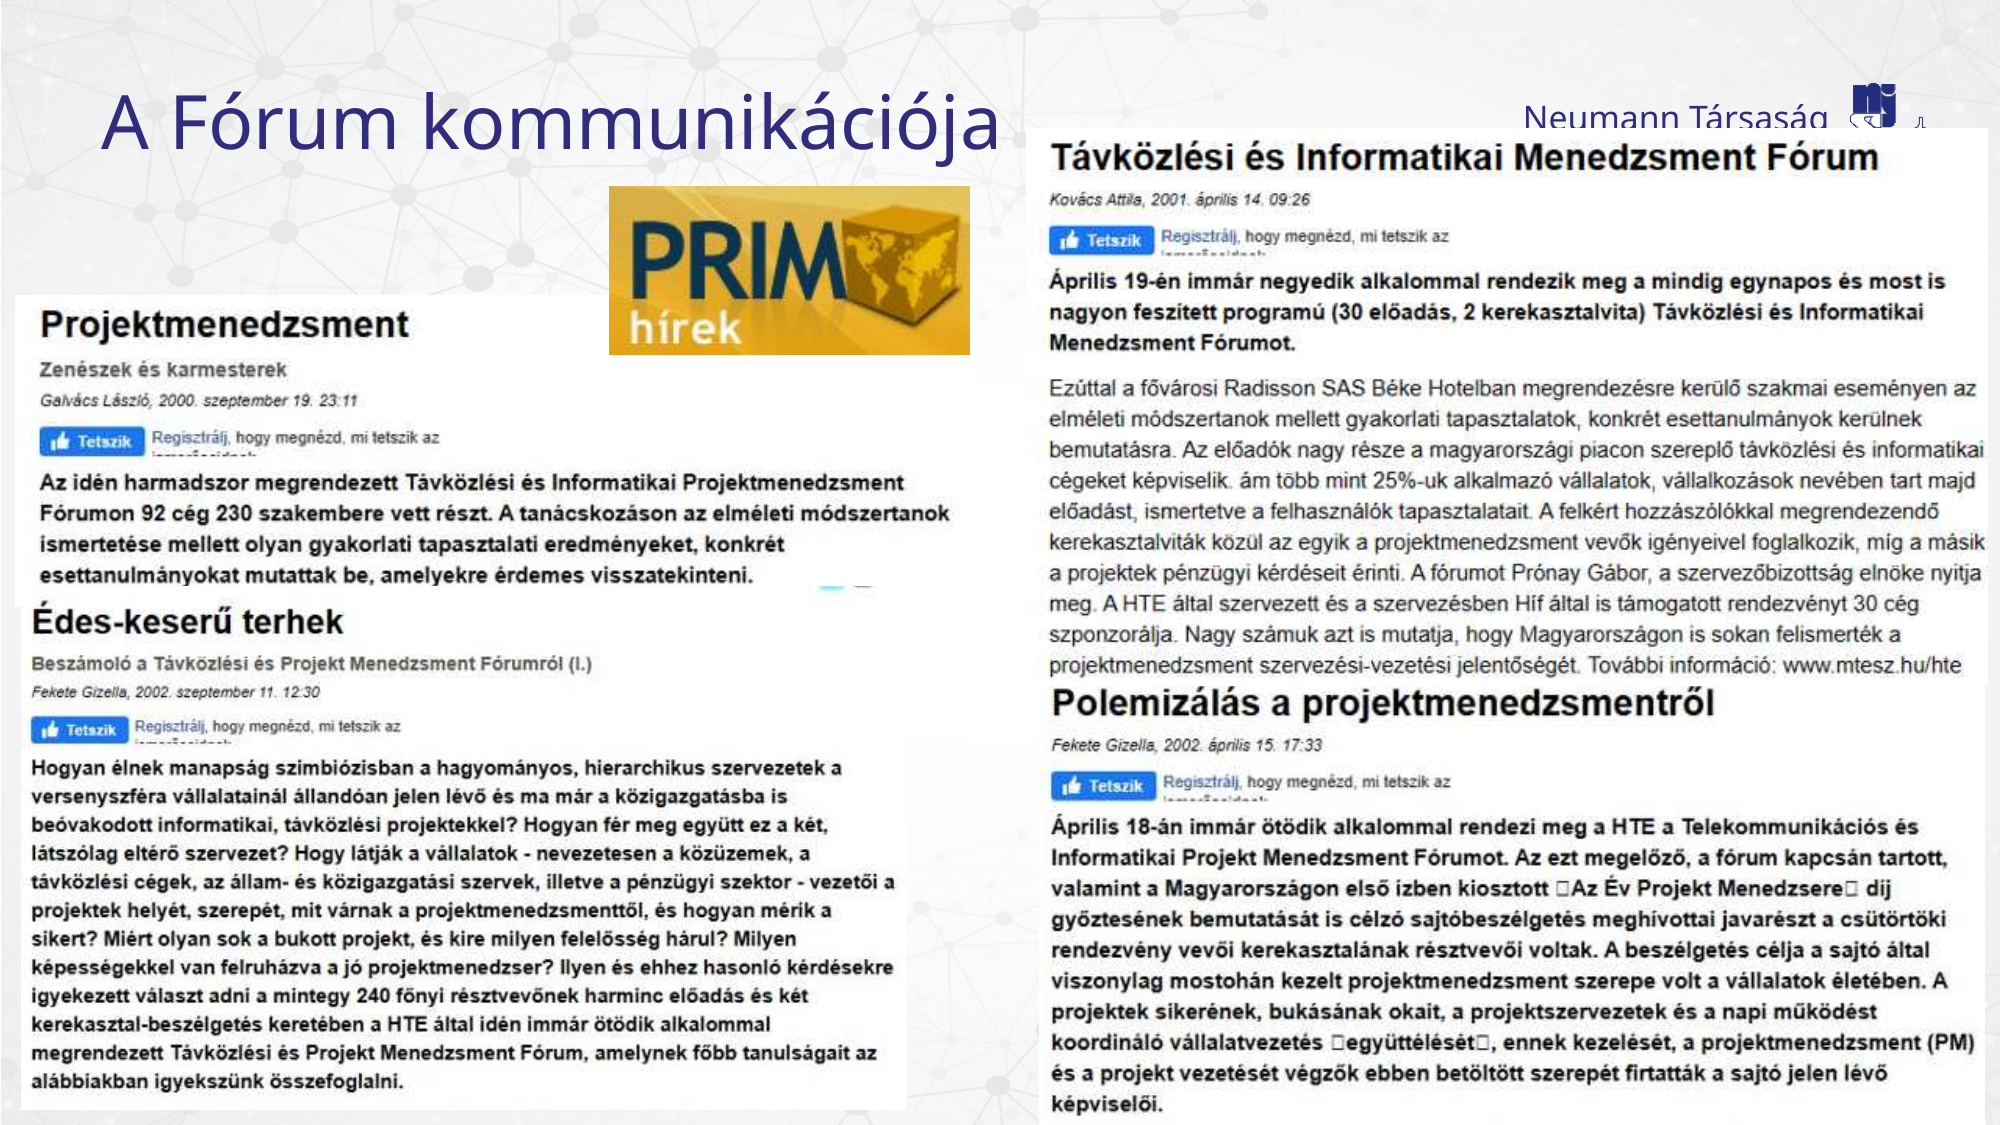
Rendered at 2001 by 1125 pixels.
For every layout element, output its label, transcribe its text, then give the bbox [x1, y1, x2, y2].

title A Fórum kommunikációja [87, 77, 1182, 296]
picture [15, 186, 974, 1110]
picture [1026, 83, 1988, 1125]
table_cell Hajdú Kálmán [0, 0, 2000, 1125]
